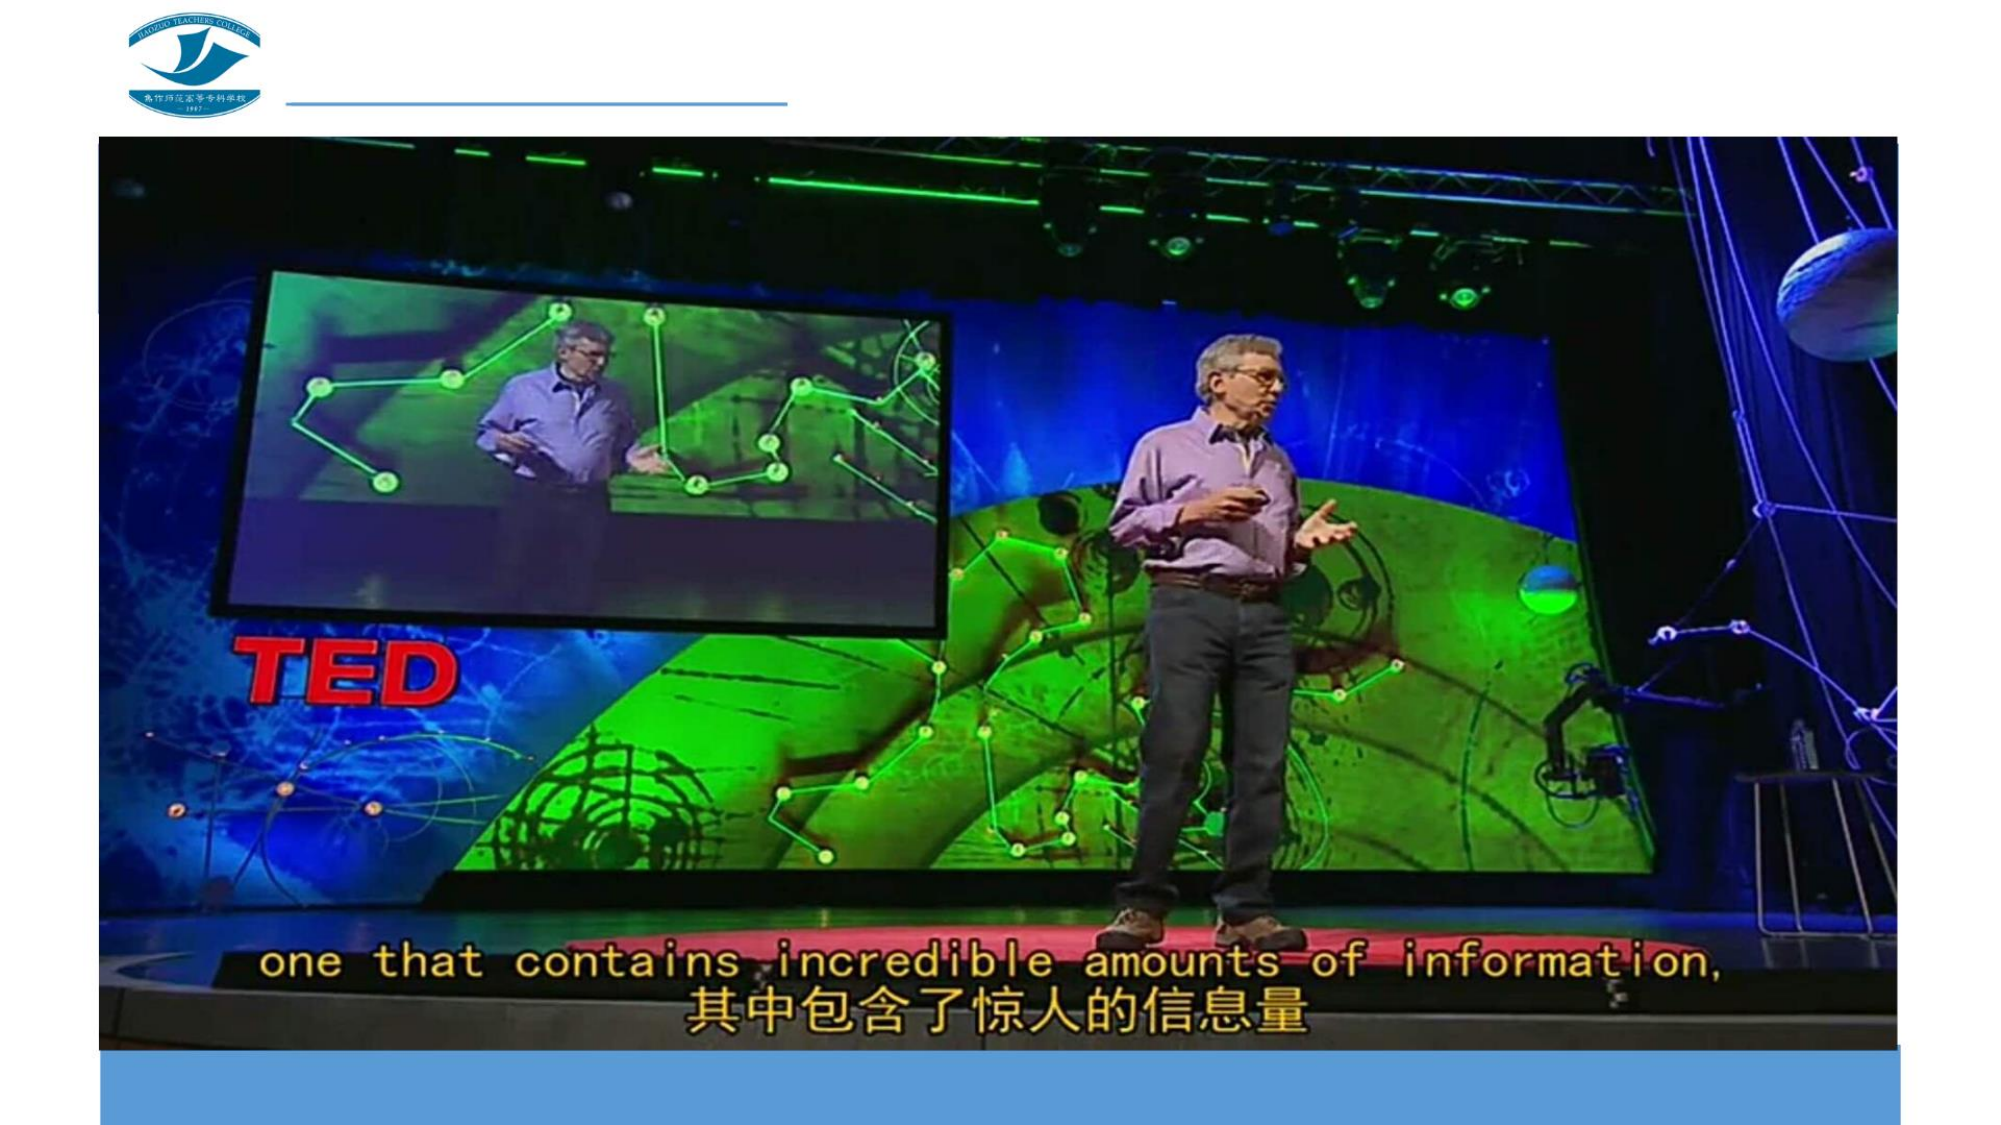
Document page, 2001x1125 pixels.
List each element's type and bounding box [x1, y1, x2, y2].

text_box [0, 0, 2000, 1125]
